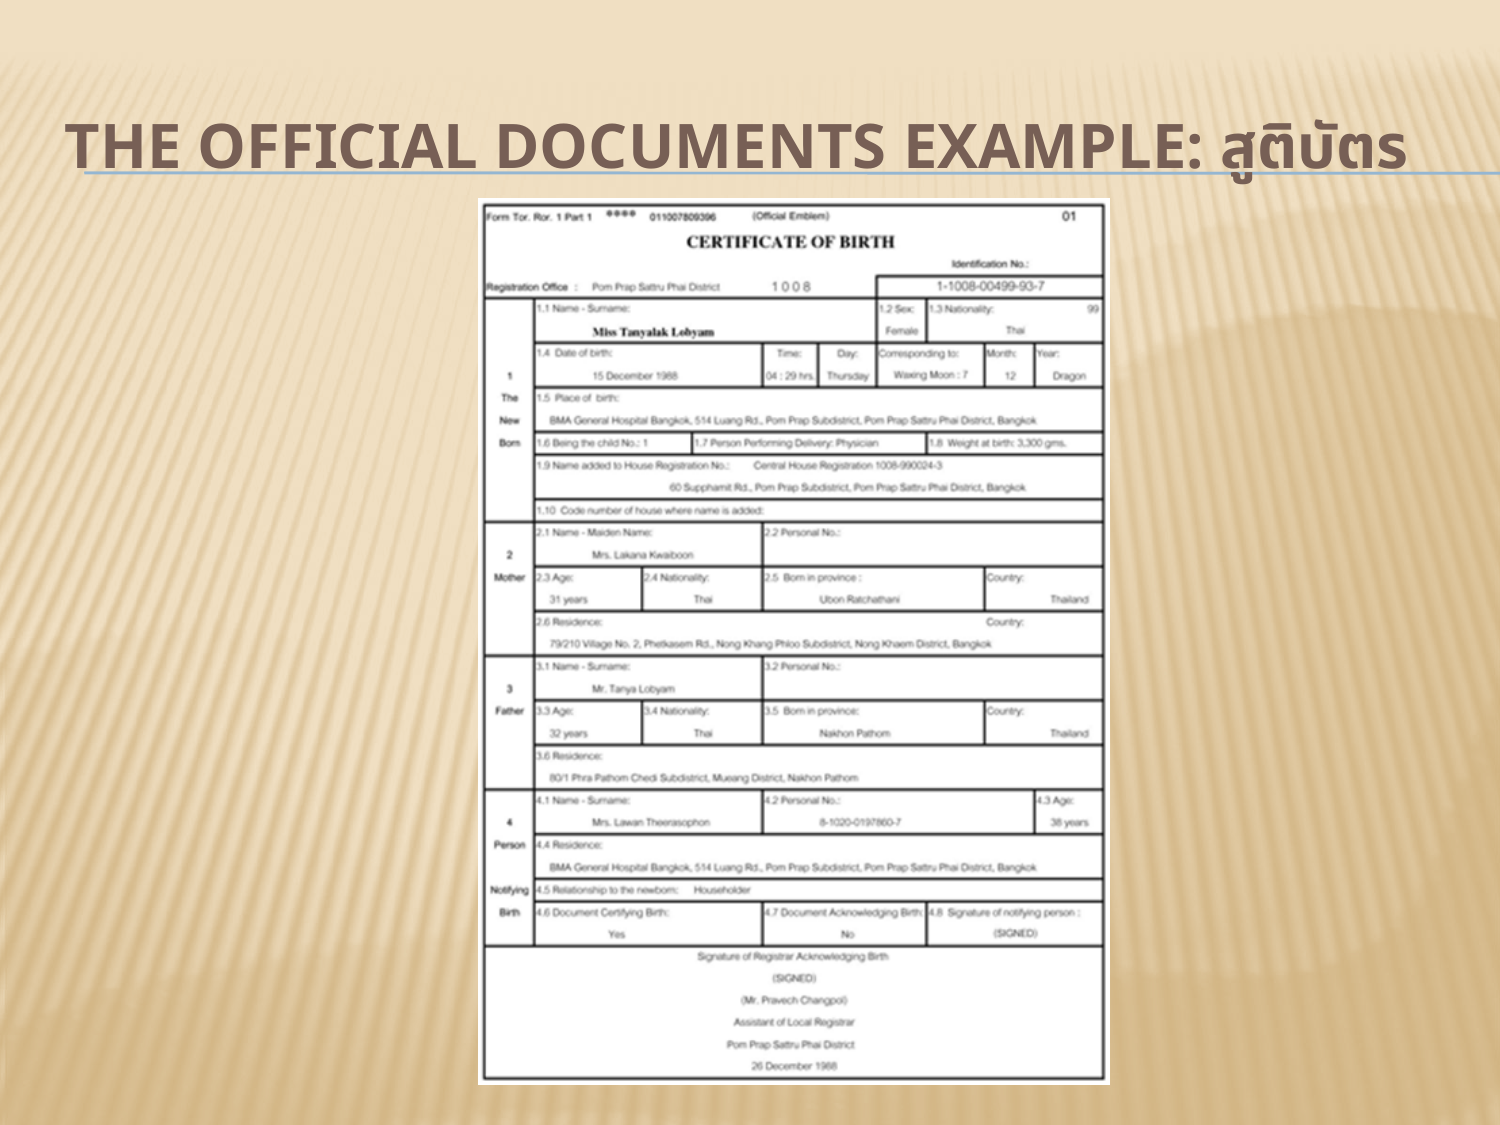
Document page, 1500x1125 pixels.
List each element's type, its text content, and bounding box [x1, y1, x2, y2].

title The Official documents Example: สูติบัตร [50, 75, 1475, 213]
picture [477, 198, 1110, 1085]
